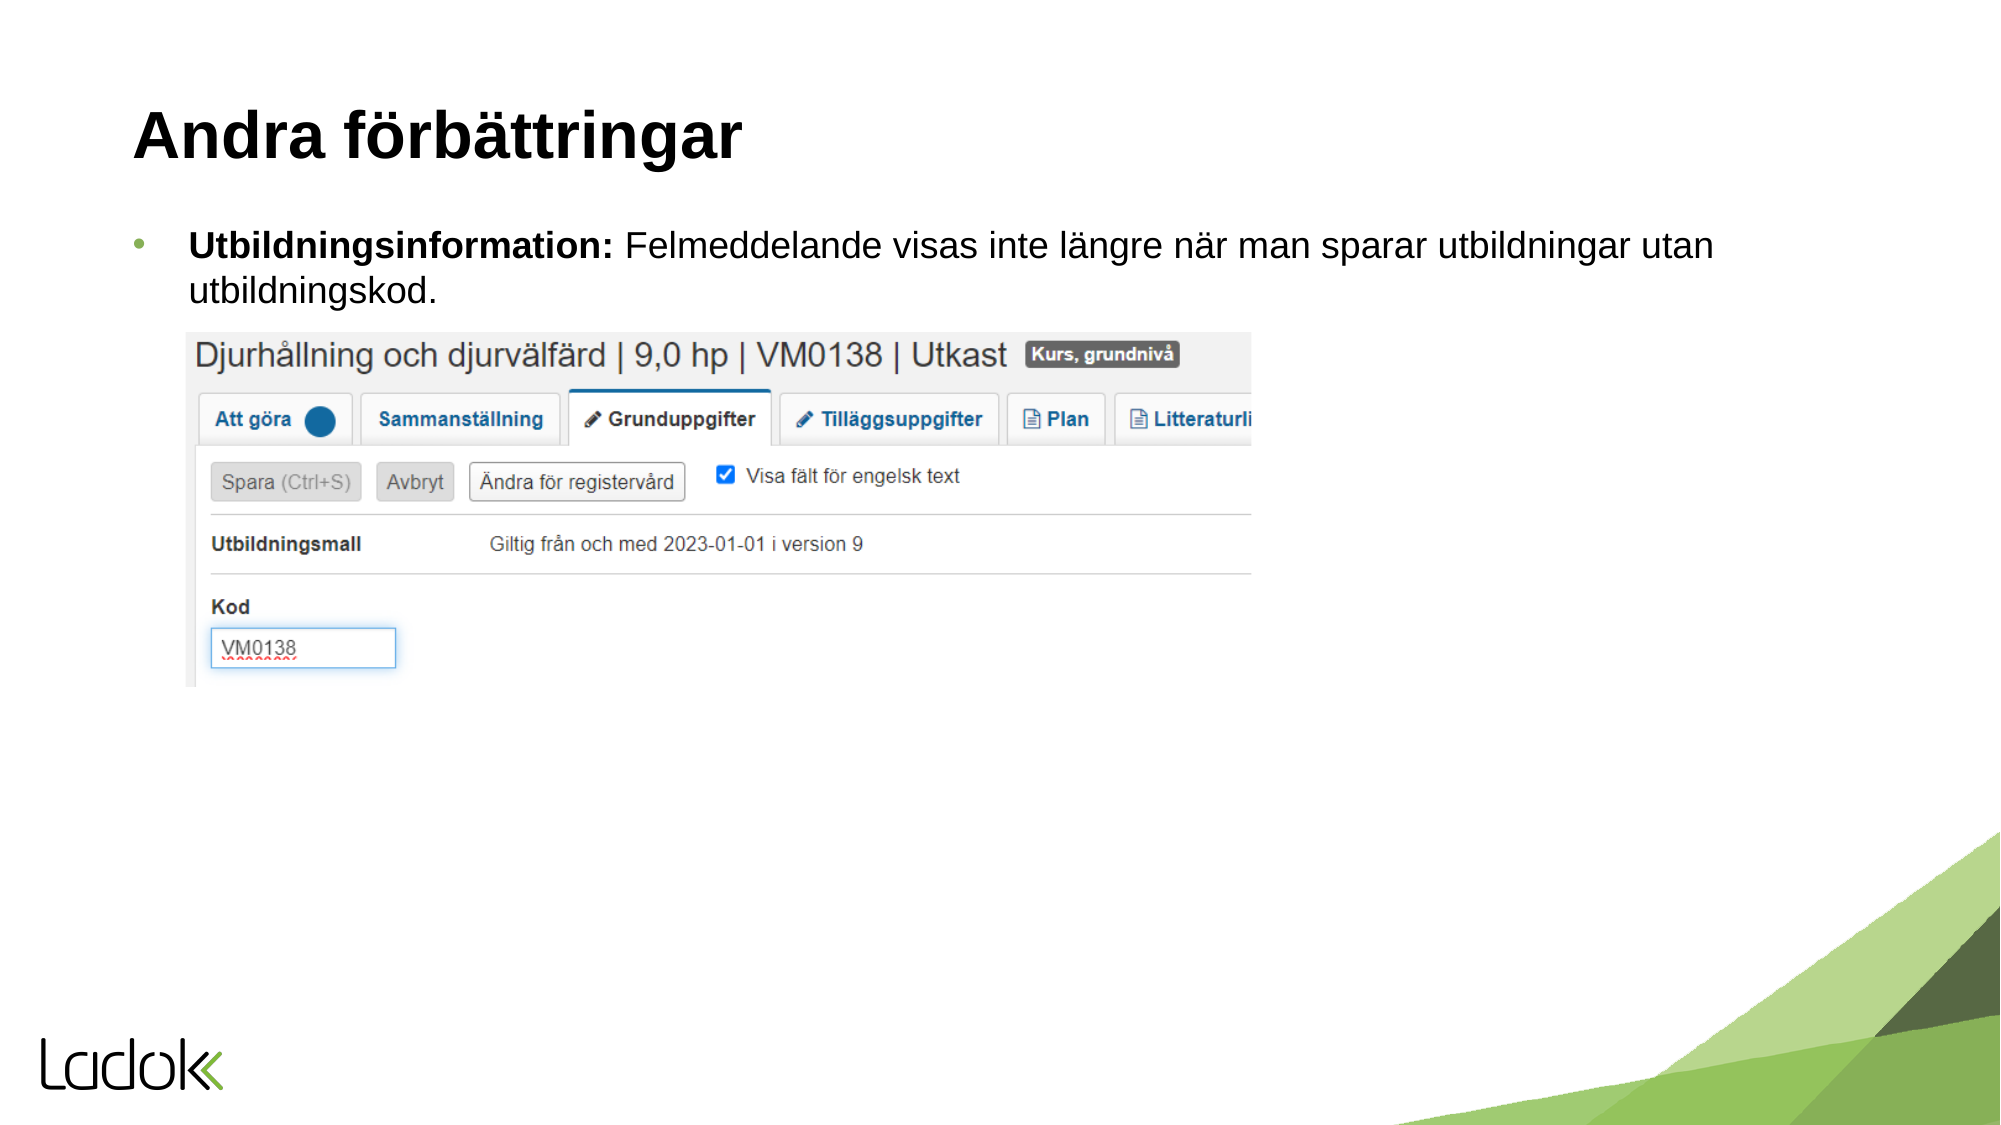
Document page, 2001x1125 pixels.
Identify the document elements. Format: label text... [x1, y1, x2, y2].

picture [1275, 832, 2000, 1125]
list Utbildningsinformation: Felmeddelande visas inte längre när man sparar utbildningar utan utbildningskod. [117, 213, 1783, 854]
title Andra förbättringar [117, 94, 1783, 213]
picture [185, 332, 1252, 687]
picture [41, 1038, 224, 1091]
